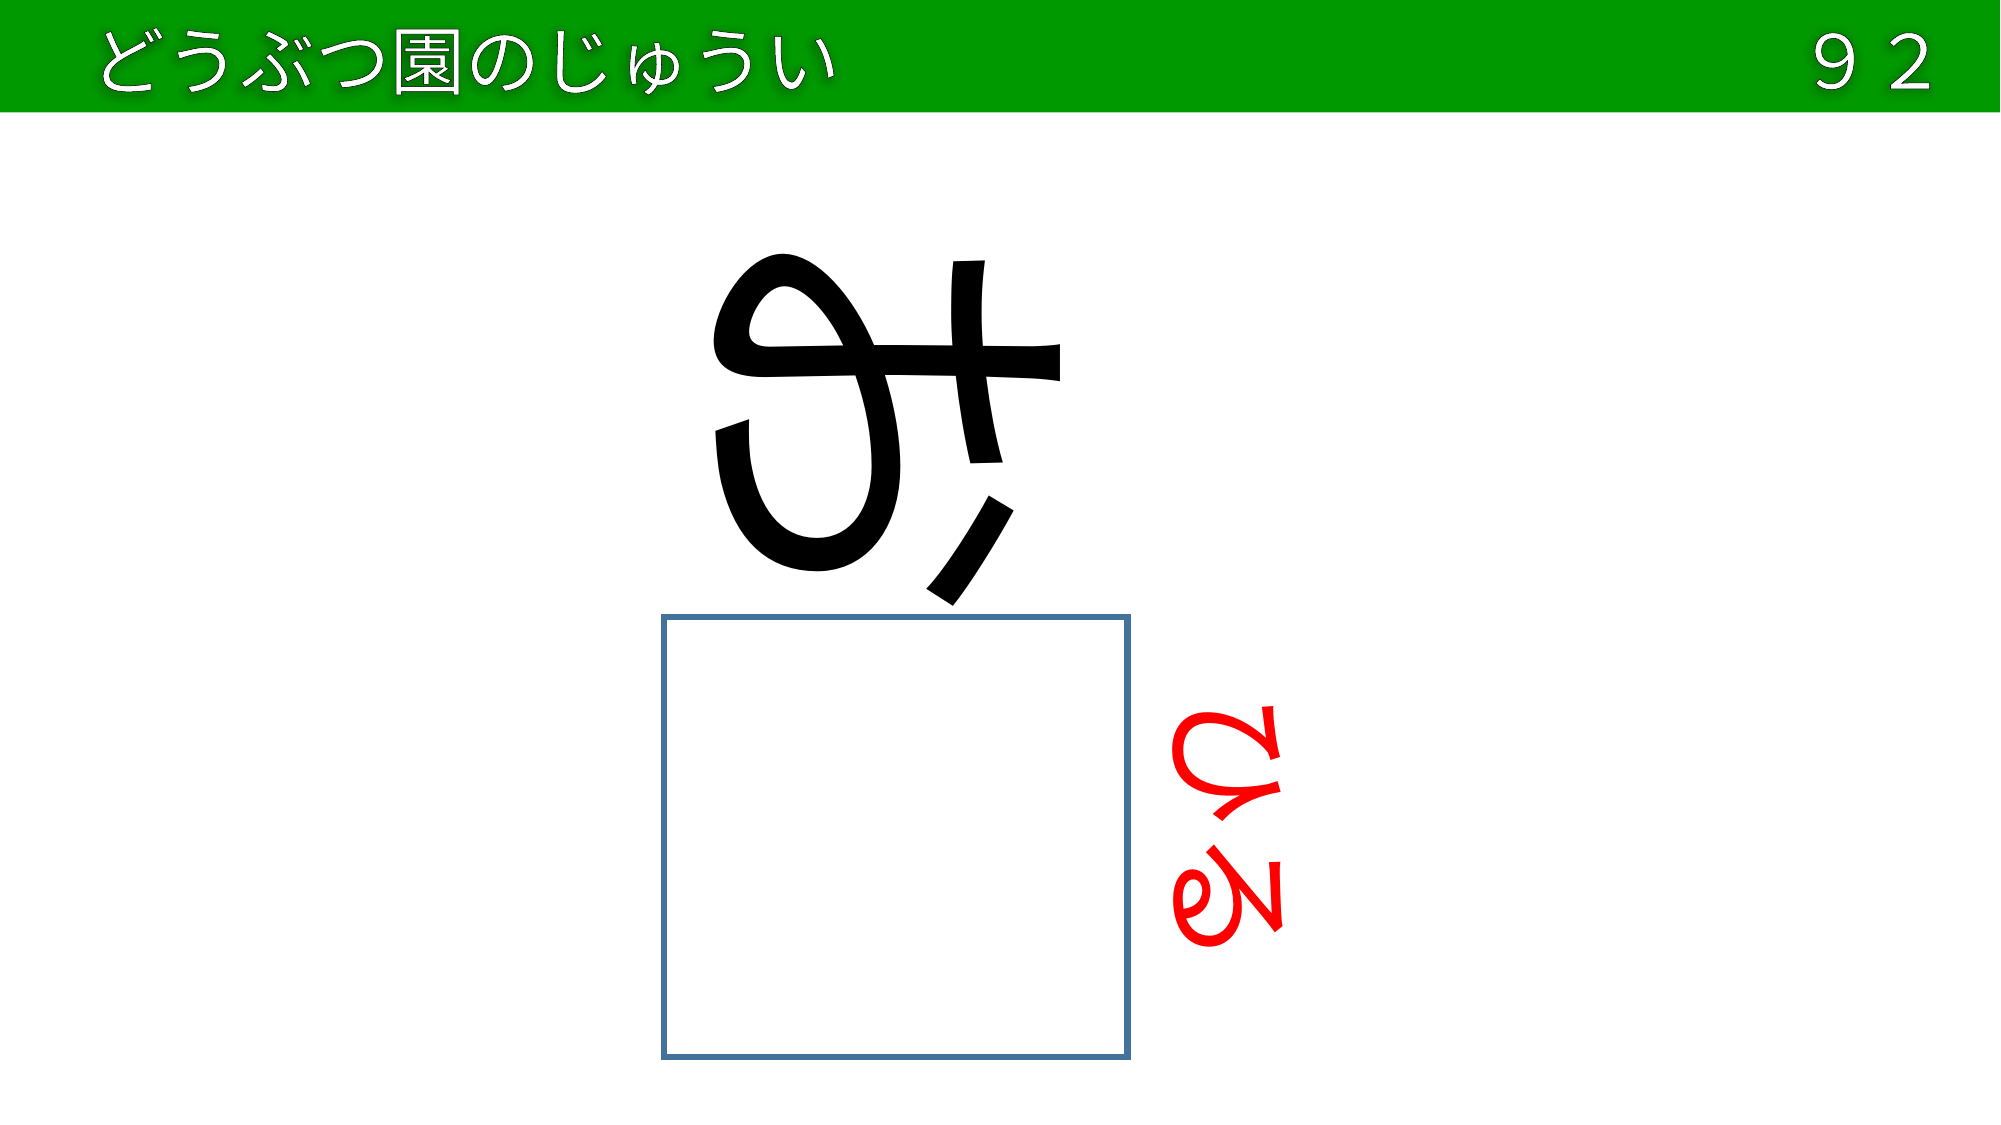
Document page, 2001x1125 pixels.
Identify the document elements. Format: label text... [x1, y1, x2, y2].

text_box お昼 [616, 195, 1152, 1125]
text_box ひる [1152, 676, 1325, 970]
text_box ９２ [1782, 6, 1963, 112]
text_box [0, 0, 2000, 113]
text_box [663, 616, 1129, 1058]
text_box どうぶつ園のじゅうい [75, 6, 1020, 112]
